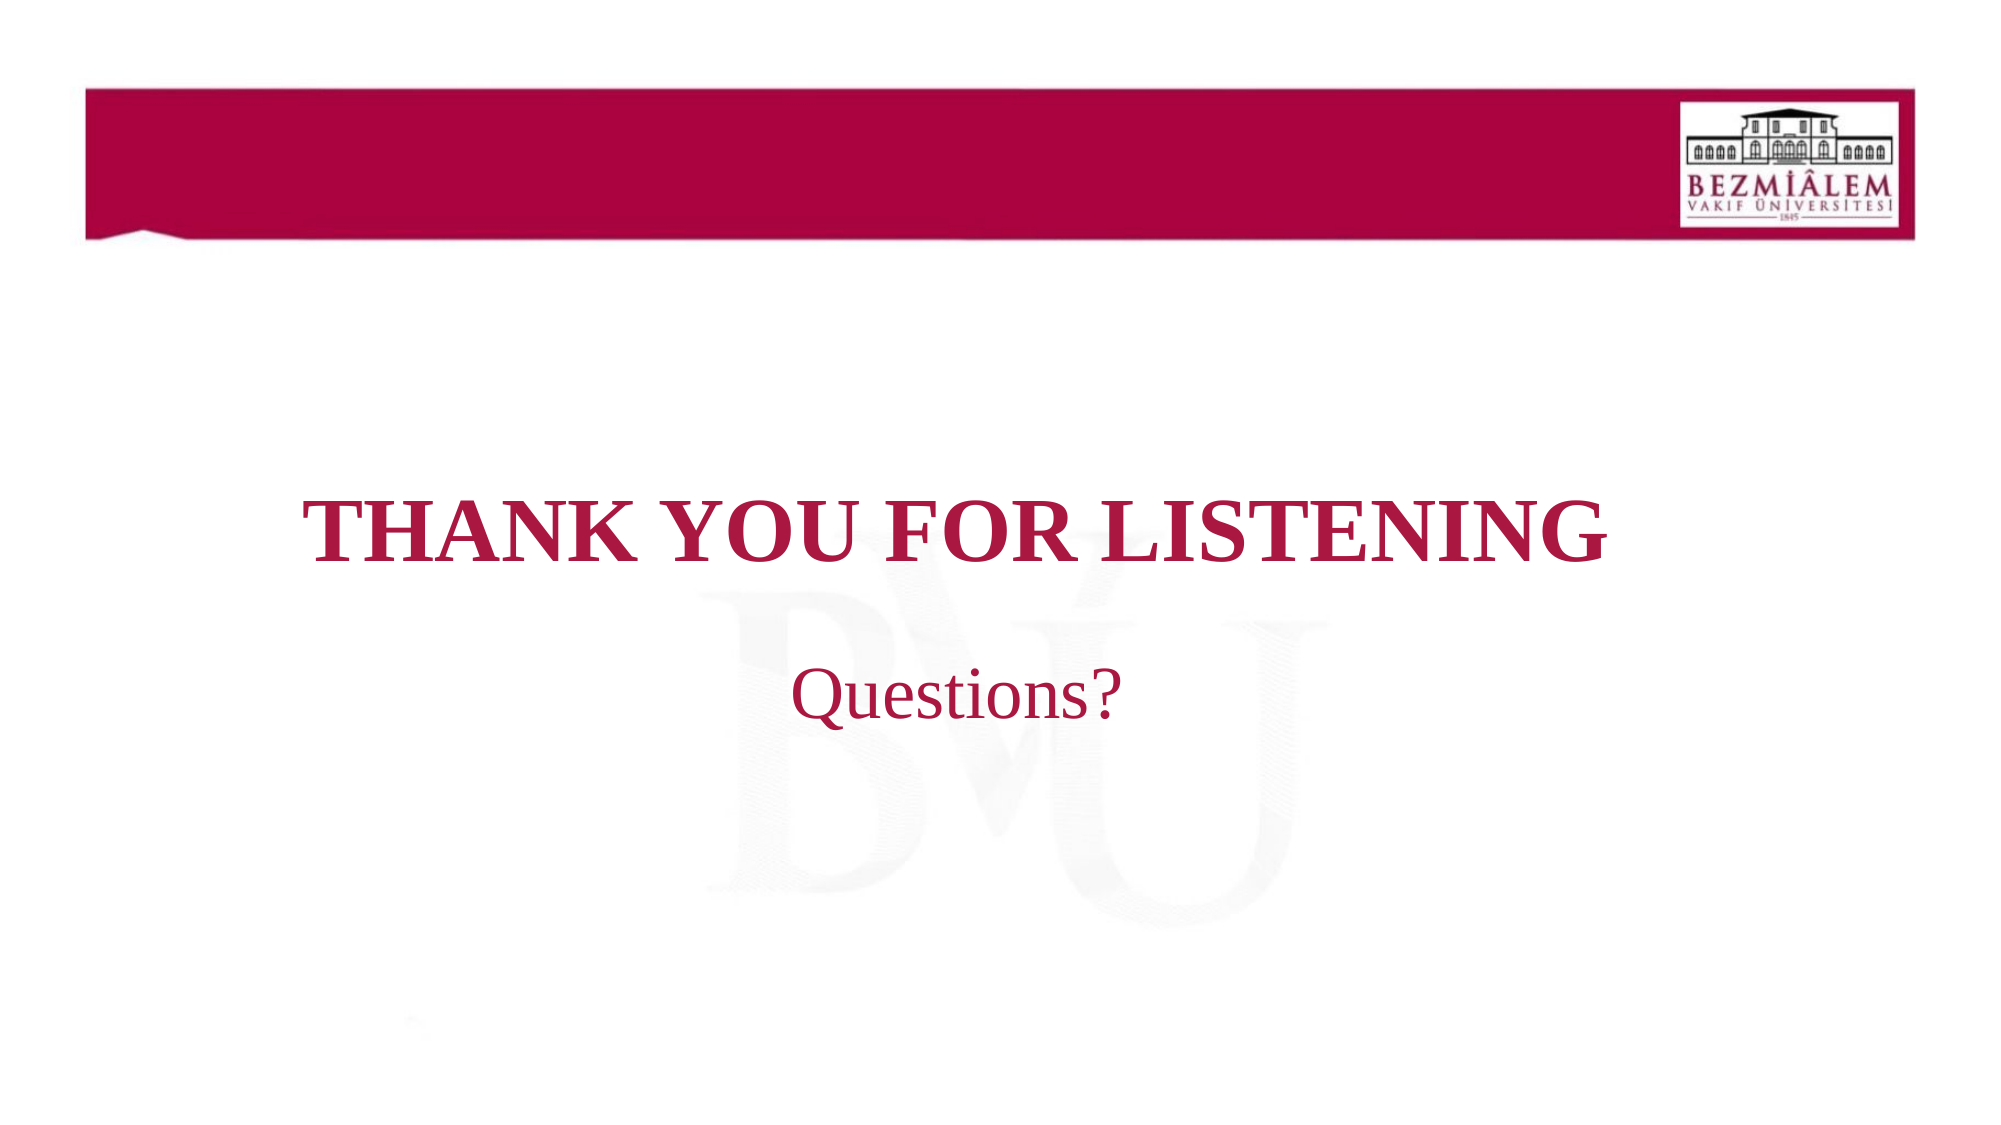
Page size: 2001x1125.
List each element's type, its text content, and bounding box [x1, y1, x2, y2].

picture [0, 0, 2000, 1125]
title THANK YOU FOR LISTENING Questions? [152, 472, 1762, 743]
